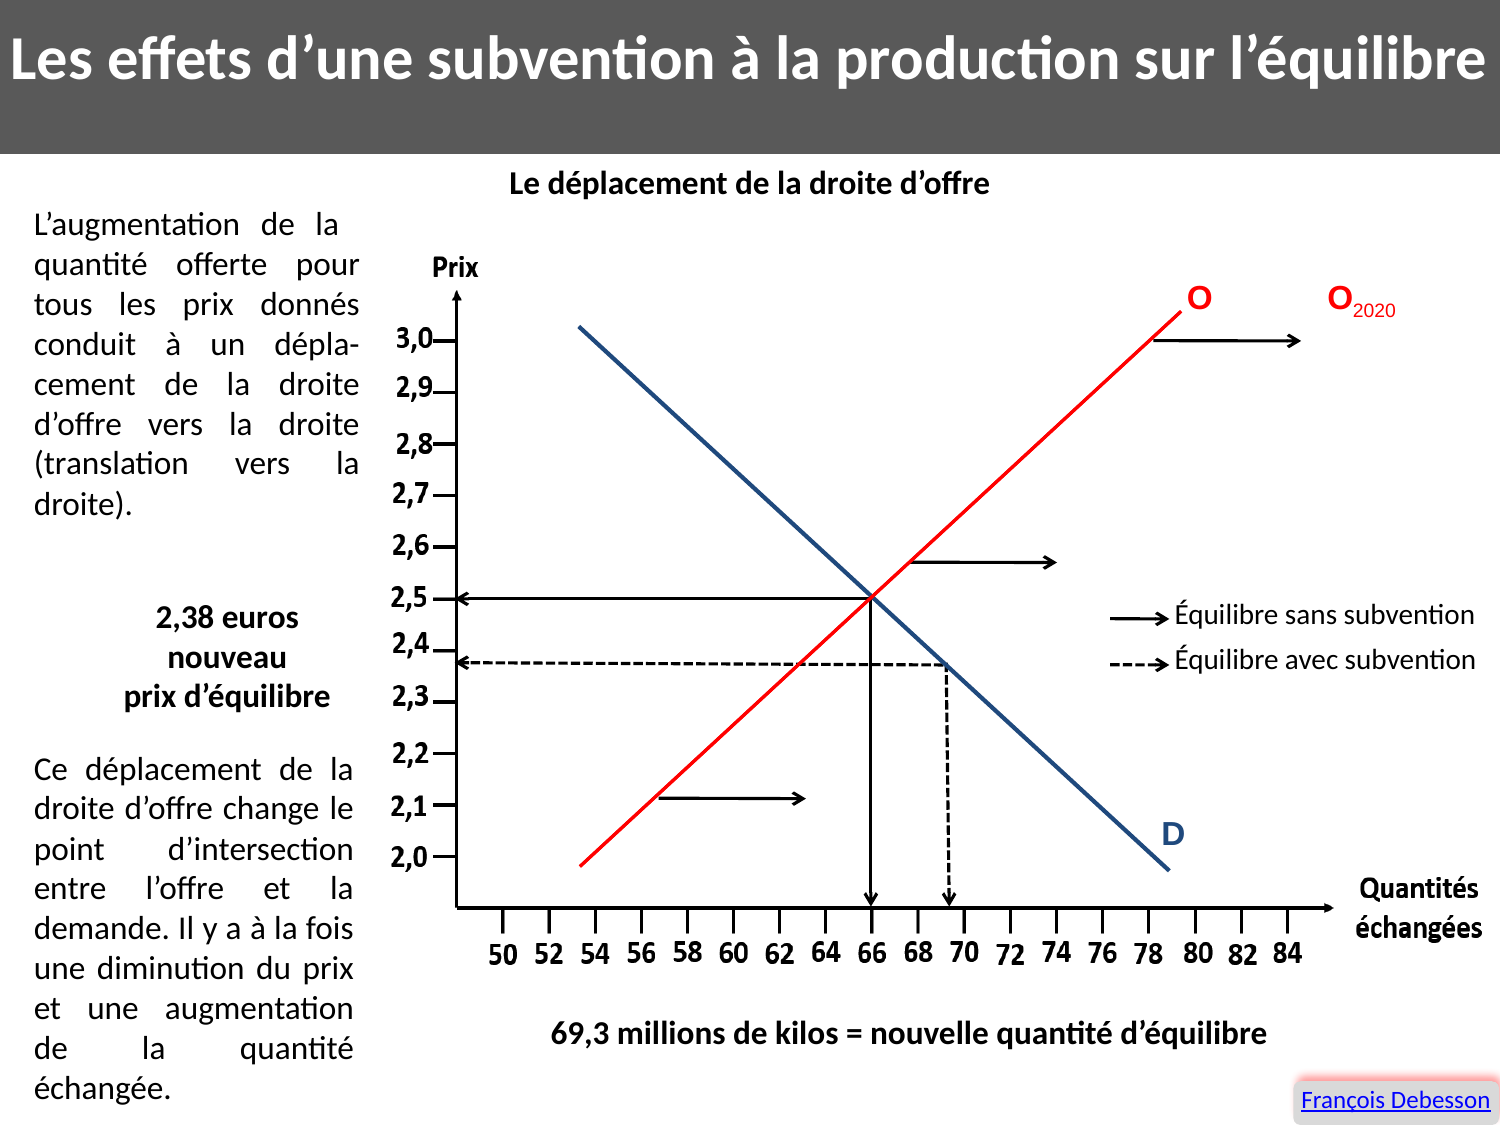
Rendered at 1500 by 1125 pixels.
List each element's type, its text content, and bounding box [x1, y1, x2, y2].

text_box Le déplacement de la droite d’offre [503, 155, 997, 207]
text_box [454, 662, 572, 666]
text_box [579, 310, 1182, 867]
text_box 69,3 millions de kilos = nouvelle quantité d’équilibre [535, 1003, 1284, 1059]
text_box L’augmentation de la quantité offerte pour tous les prix donnés conduit à un dépla-cement de la droite d’offre vers la droite (translation vers la droite). [27, 196, 366, 528]
title Les effets d’une subvention à la production sur l’équilibre [0, 0, 1500, 154]
text_box 2,38 euros nouveau prix d’équilibre [117, 588, 338, 721]
picture [371, 235, 1500, 993]
text_box François Debesson [1291, 1079, 1500, 1125]
text_box Ce déplacement de la droite d’offre change le point d’intersection entre l’offre et la demande. Il y a à la fois une diminution du prix et une augmentation de la quantité échangée. [27, 740, 361, 1112]
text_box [945, 880, 950, 907]
